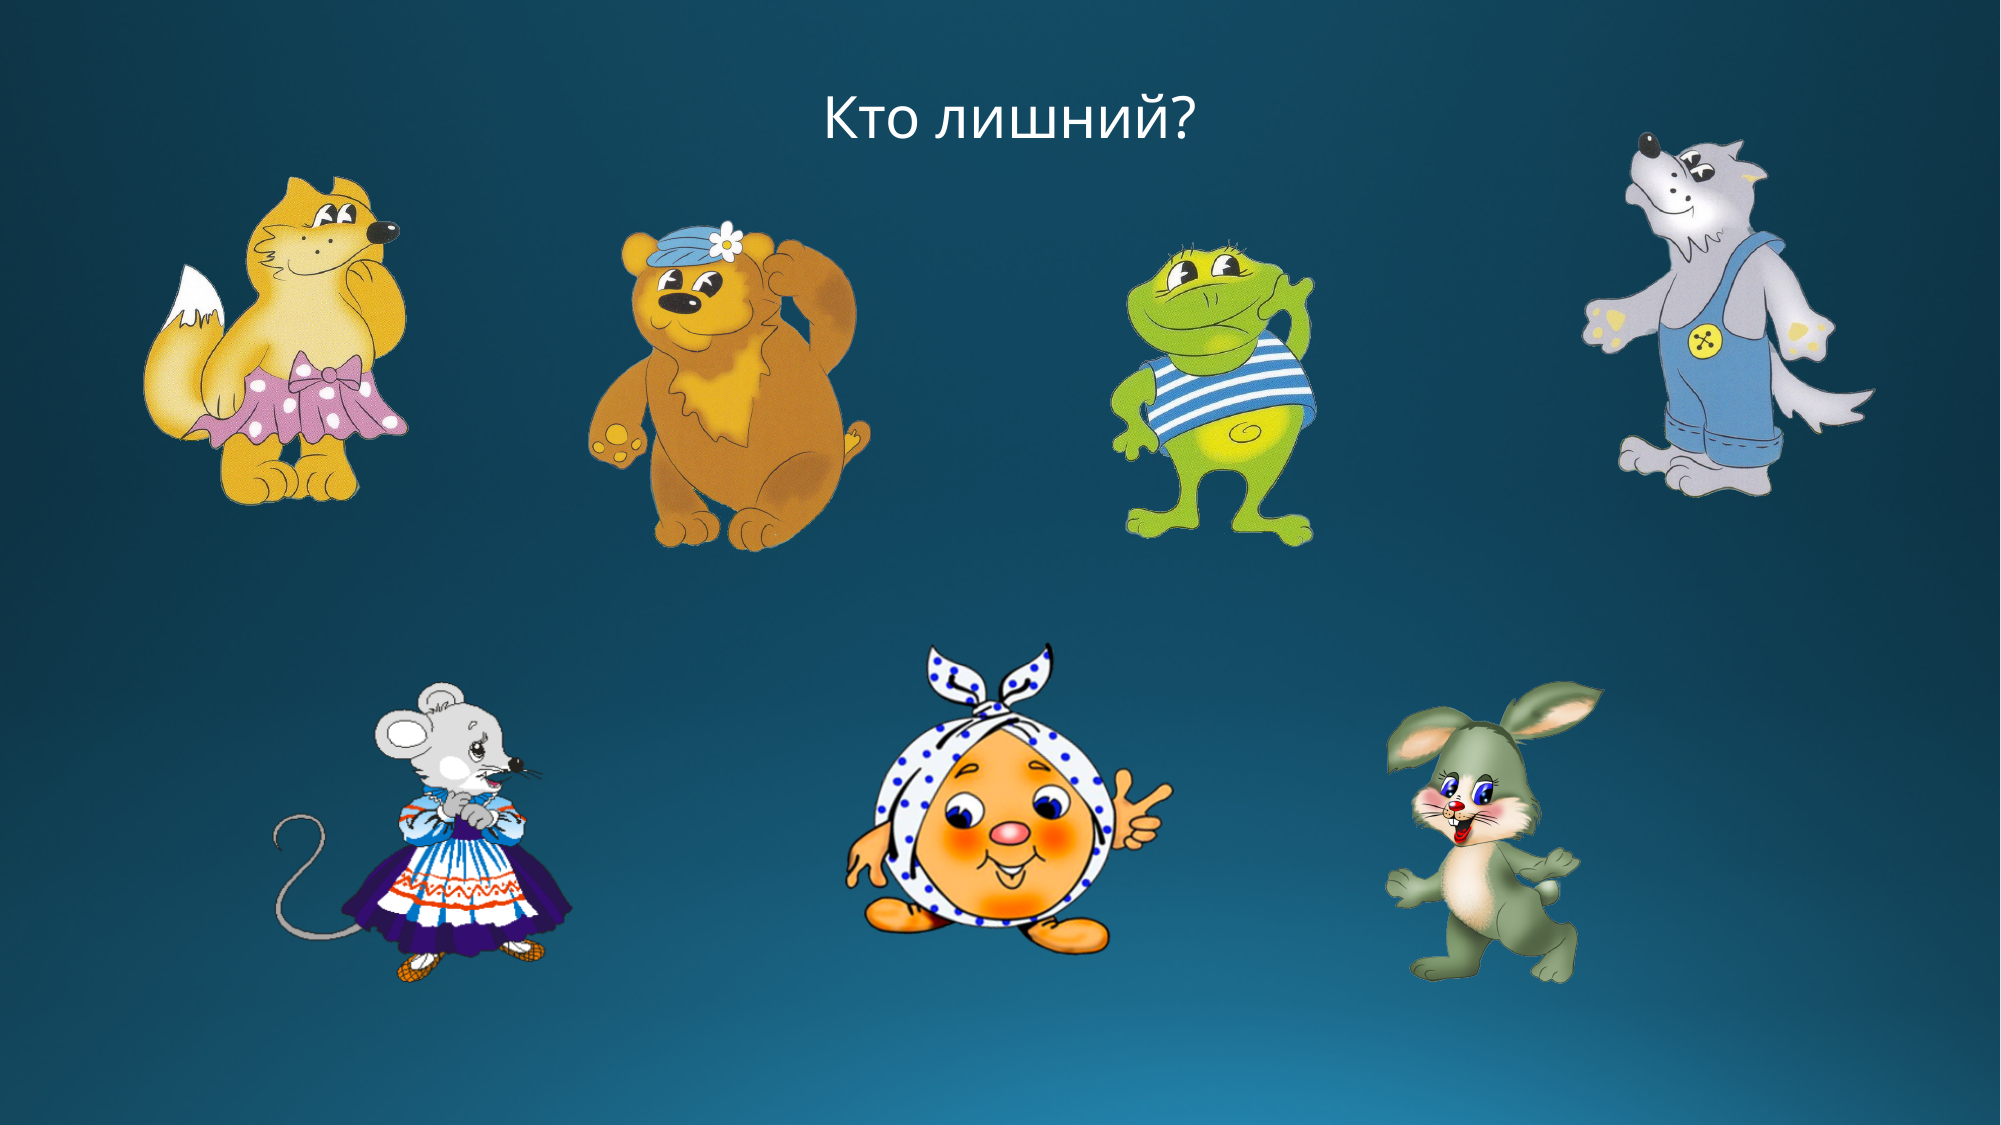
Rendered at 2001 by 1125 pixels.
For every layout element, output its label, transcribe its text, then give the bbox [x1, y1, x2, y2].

title [156, 236, 1863, 1065]
subtitle Кто лишний? [610, 48, 1409, 159]
picture [0, 0, 2001, 1125]
